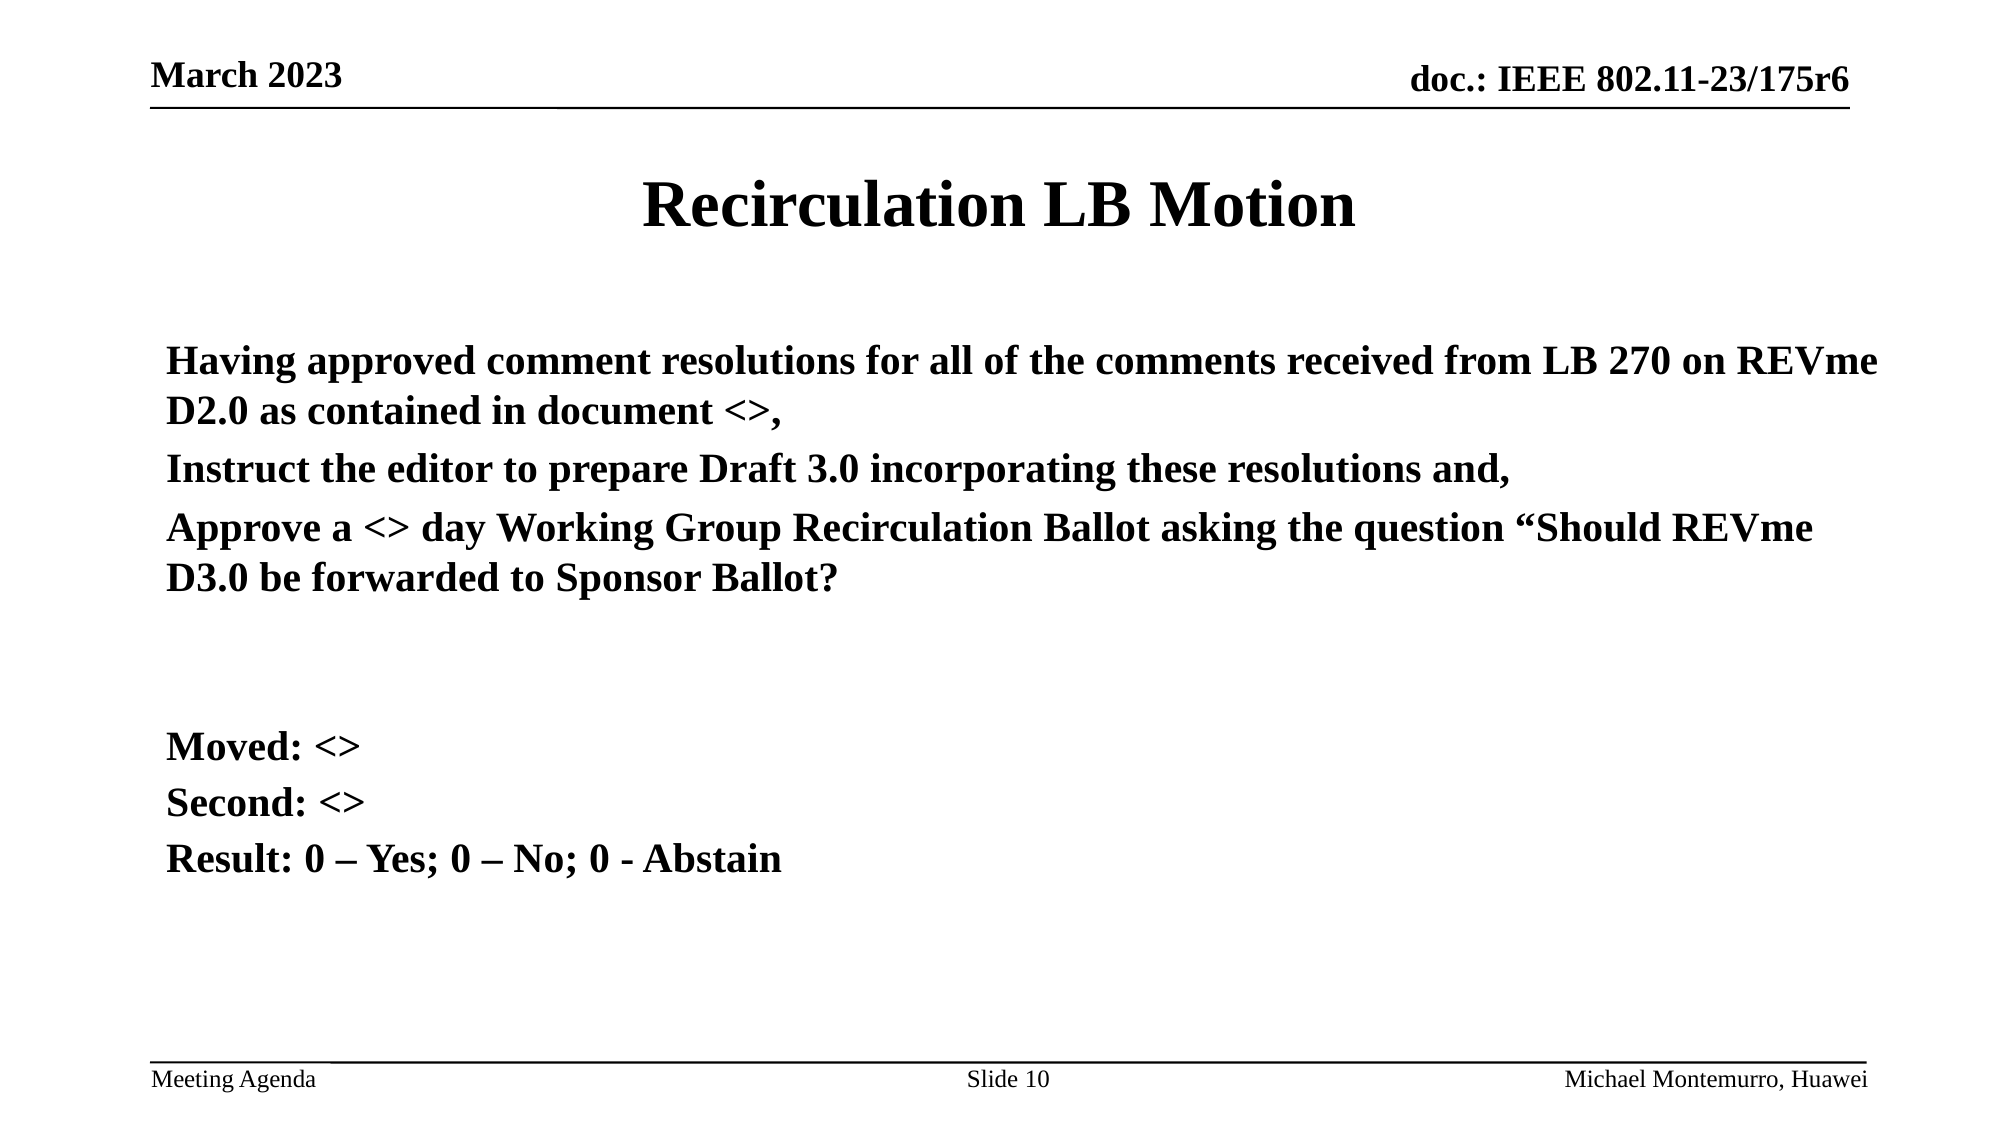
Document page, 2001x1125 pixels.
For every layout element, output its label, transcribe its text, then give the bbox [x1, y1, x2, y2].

slide_number Slide 10 [964, 1061, 1053, 1093]
title Recirculation LB Motion [150, 112, 1850, 288]
list Having approved comment resolutions for all of the comments received from LB 270 on REVme D2.0 as contained in document <>, Instruct the editor to prepare Draft 3.0 incorporating these resolutions and, Approve a <> day Working Group Recirculation Ballot asking the question “Should REVme D3.0 be forwarded to Sponsor Ballot? Moved: <> Second: <> Result: 0 – Yes; 0 – No; 0 - Abstain [151, 324, 1914, 1038]
footer Michael Montemurro, Huawei [1266, 1061, 1869, 1093]
